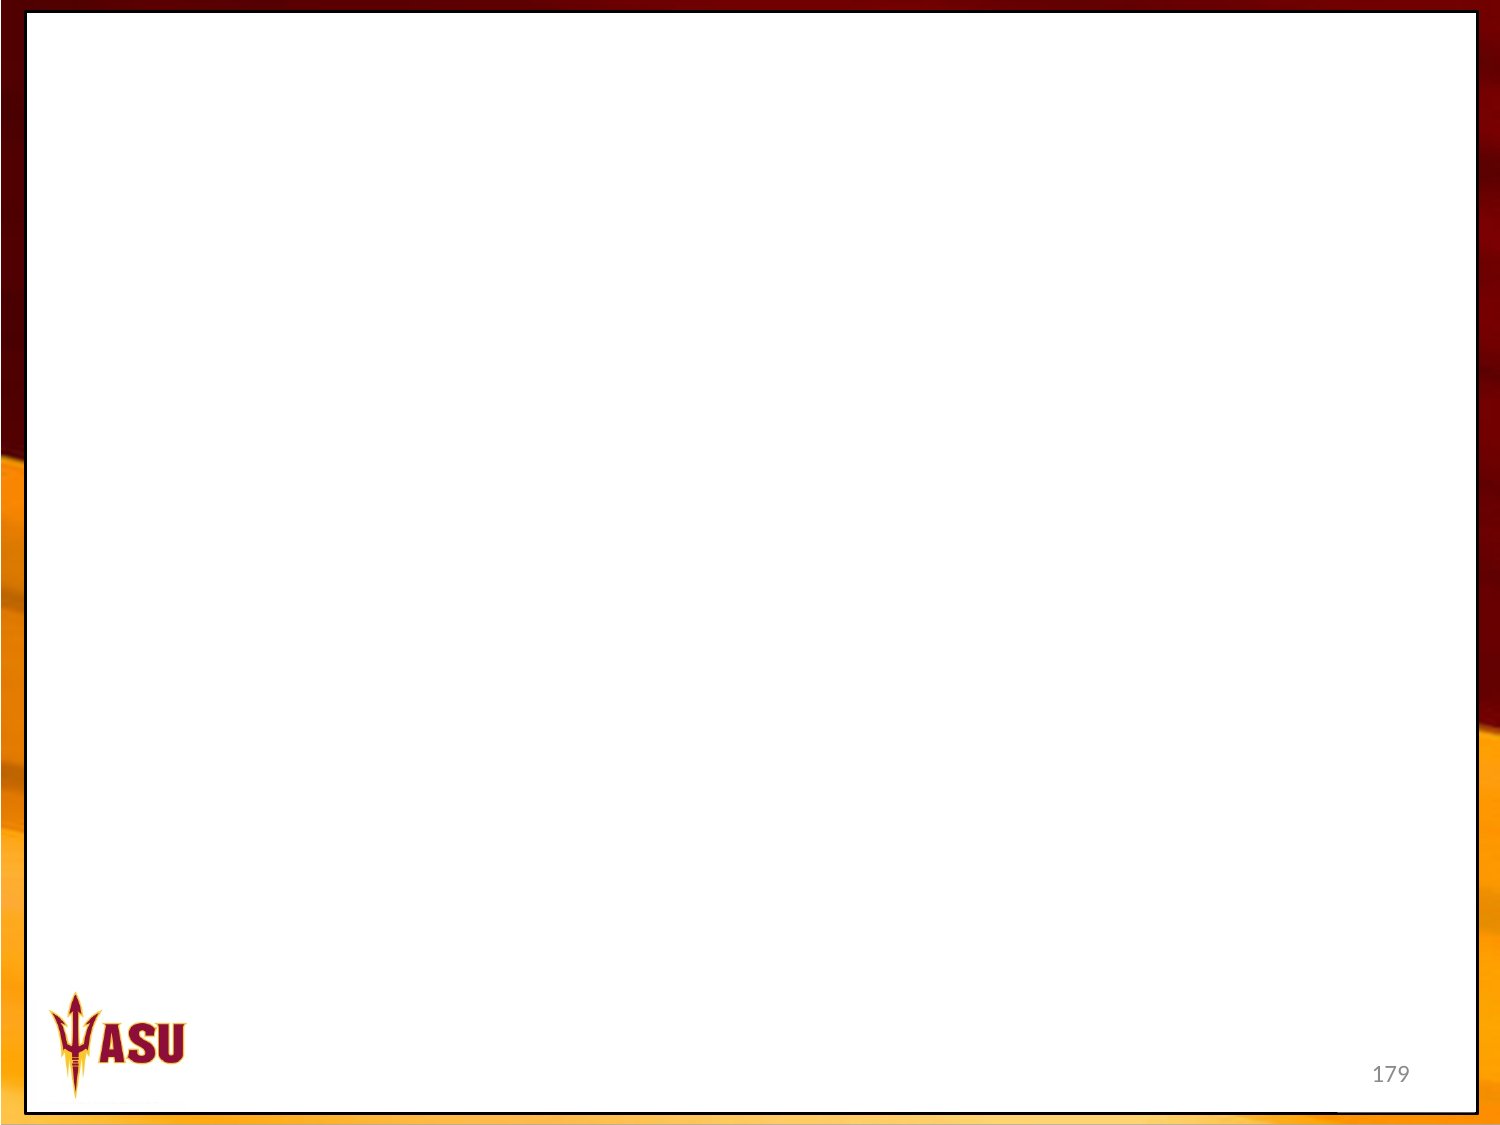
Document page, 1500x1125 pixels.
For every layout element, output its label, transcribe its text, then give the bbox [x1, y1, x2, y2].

picture [0, 0, 1500, 1125]
slide_number 179 [1074, 1042, 1425, 1103]
